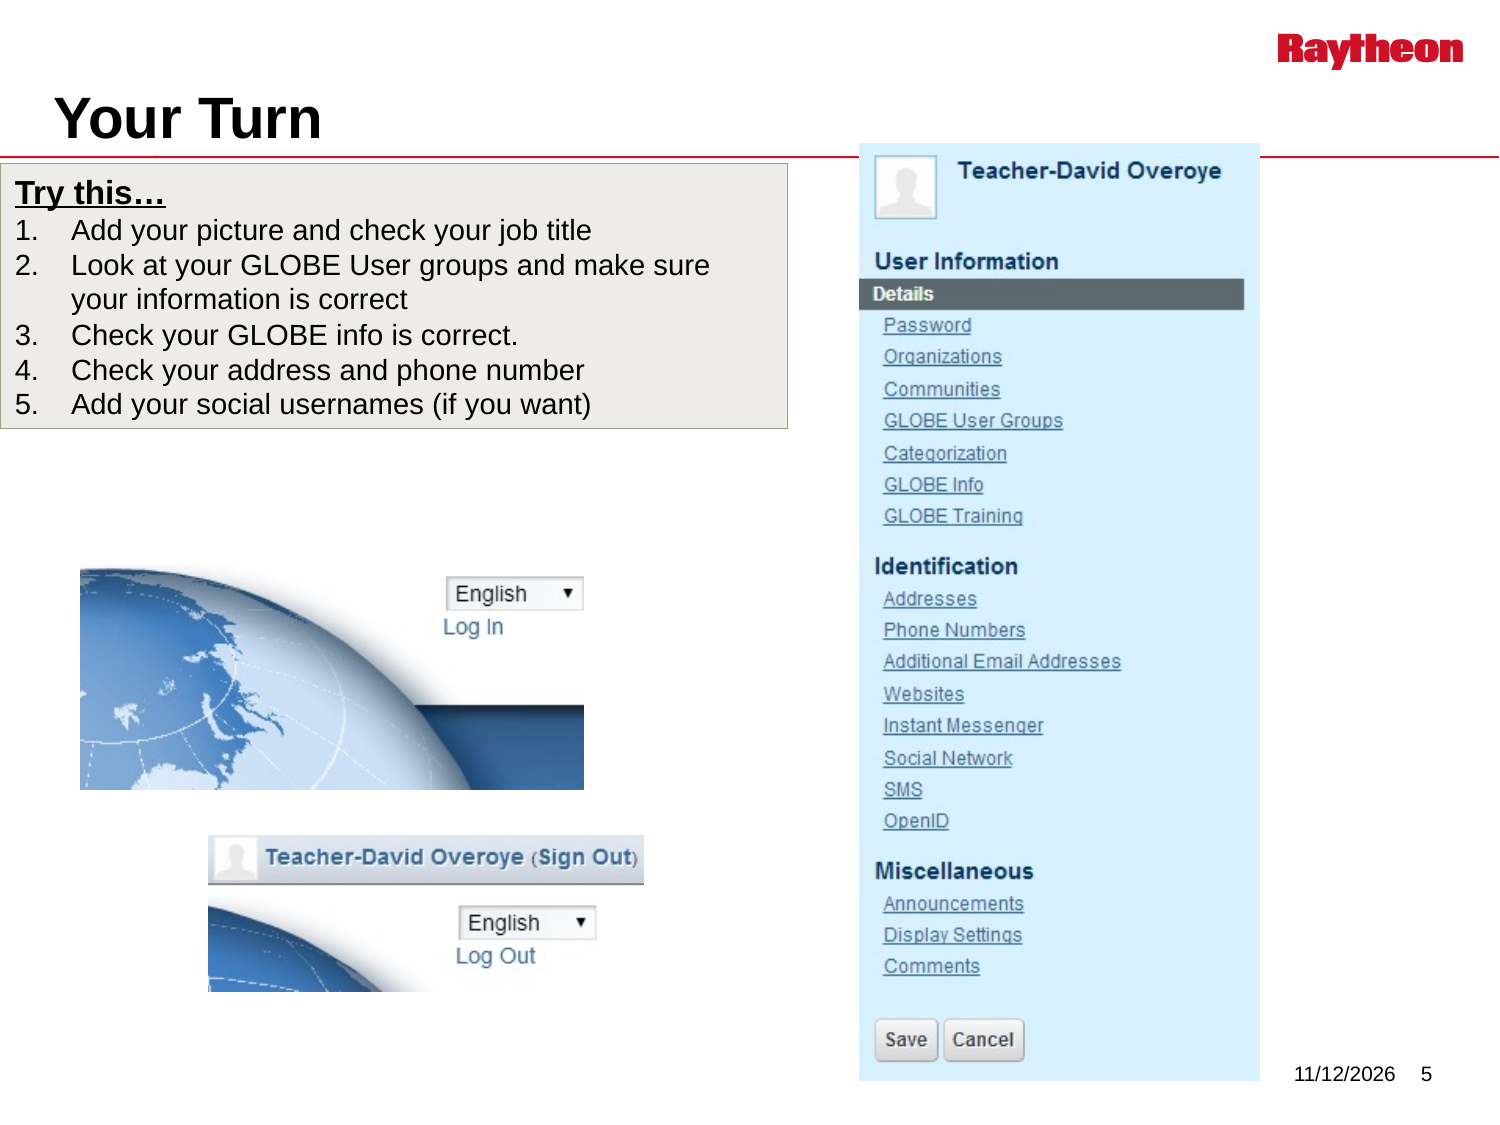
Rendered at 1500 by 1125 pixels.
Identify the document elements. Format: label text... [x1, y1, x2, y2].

picture [208, 835, 644, 992]
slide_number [1045, 1042, 1396, 1103]
title Your Turn [38, 45, 1225, 158]
picture [80, 564, 584, 791]
picture [859, 142, 1260, 1081]
picture [1278, 33, 1463, 70]
slide_number 5 [1420, 1042, 1490, 1103]
text_box Try this… Add your picture and check your job title Look at your GLOBE User groups and make sure your information is correct Check your GLOBE info is correct. Check your address and phone number Add your social usernames (if you want) [0, 163, 788, 429]
